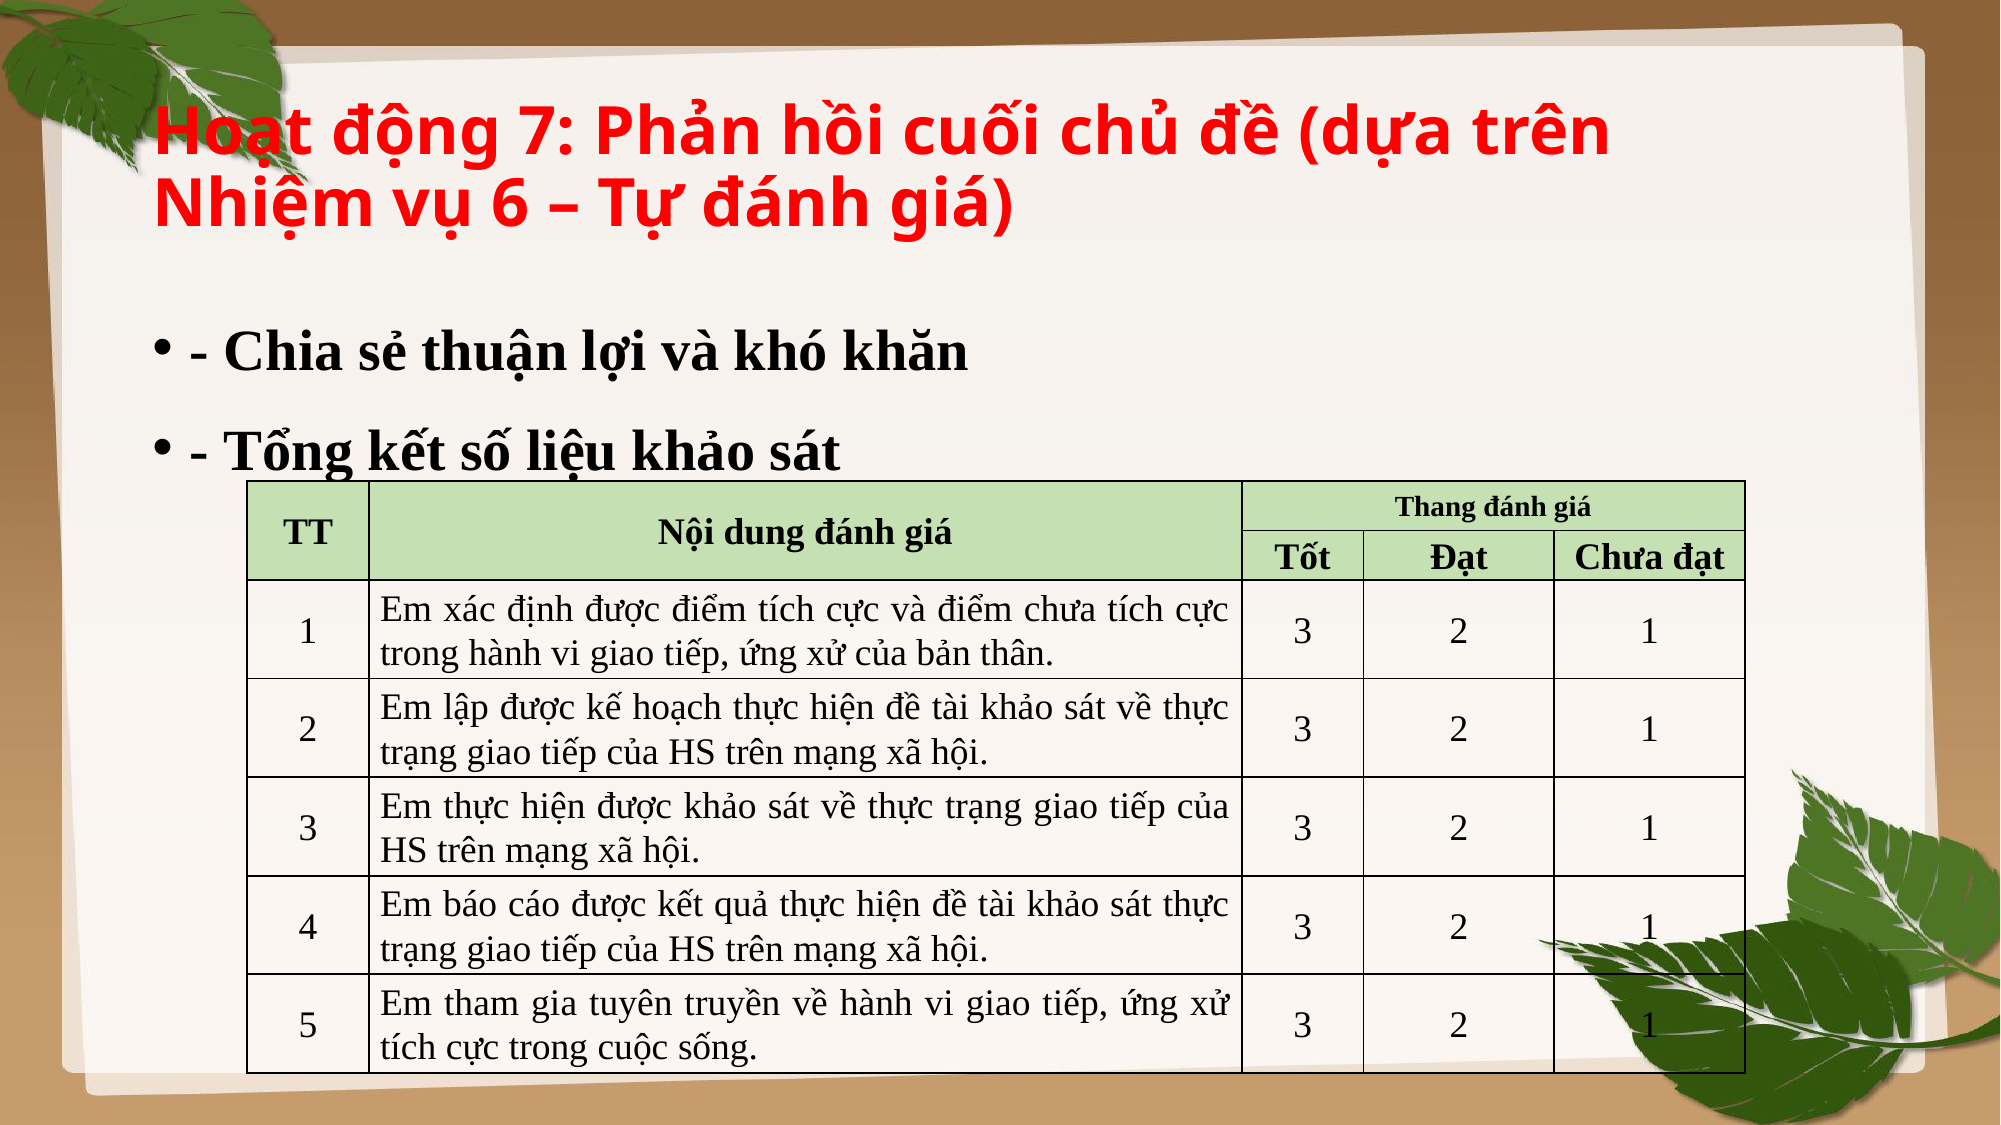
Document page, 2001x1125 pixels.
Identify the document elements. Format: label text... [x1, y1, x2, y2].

table_cell 1 [1555, 679, 1744, 776]
table_cell 3 [248, 778, 368, 875]
table_cell 1 [1555, 877, 1744, 973]
table_cell 4 [248, 877, 368, 973]
table_cell 3 [1243, 975, 1363, 1072]
table_cell 3 [1243, 778, 1363, 875]
table_cell 1 [1555, 581, 1744, 678]
table_cell 3 [1243, 581, 1363, 678]
table_cell 2 [1364, 778, 1553, 875]
table_cell Tốt [1243, 531, 1363, 579]
table_header Nội dung đánh giá [370, 482, 1241, 579]
list - Chia sẻ thuận lợi và khó khăn - Tổng kết số liệu khảo sát [137, 299, 1863, 1014]
table_cell 3 [1243, 679, 1363, 776]
table_cell Em báo cáo được kết quả thực hiện đề tài khảo sát thực trạng giao tiếp của HS trên mạng xã hội. [370, 877, 1241, 973]
picture [0, 0, 2001, 1125]
table_cell 5 [248, 975, 368, 1072]
table_cell 2 [1364, 581, 1553, 678]
table_cell Em tham gia tuyên truyền về hành vi giao tiếp, ứng xử tích cực trong cuộc sống. [370, 975, 1241, 1072]
table_cell Đạt [1364, 531, 1553, 579]
table_cell 1 [1555, 975, 1744, 1072]
title Hoạt động 7: Phản hồi cuối chủ đề (dựa trên Nhiệm vụ 6 – Tự đánh giá) [137, 59, 1863, 278]
table_cell 2 [1364, 877, 1553, 973]
table_cell 2 [1364, 975, 1553, 1072]
table_cell 1 [248, 581, 368, 678]
table_cell 2 [1364, 679, 1553, 776]
table_cell 2 [248, 679, 368, 776]
table_cell Em thực hiện được khảo sát về thực trạng giao tiếp của HS trên mạng xã hội. [370, 778, 1241, 875]
table_cell 3 [1243, 877, 1363, 973]
table_cell Em xác định được điểm tích cực và điểm chưa tích cực trong hành vi giao tiếp, ứng xử của bản thân. [370, 581, 1241, 678]
table_cell Chưa đạt [1555, 531, 1744, 579]
table_cell Em lập được kế hoạch thực hiện đề tài khảo sát về thực trạng giao tiếp của HS trên mạng xã hội. [370, 679, 1241, 776]
table_header TT [248, 482, 368, 579]
table_header Thang đánh giá [1243, 482, 1744, 530]
table_cell 1 [1555, 778, 1744, 875]
